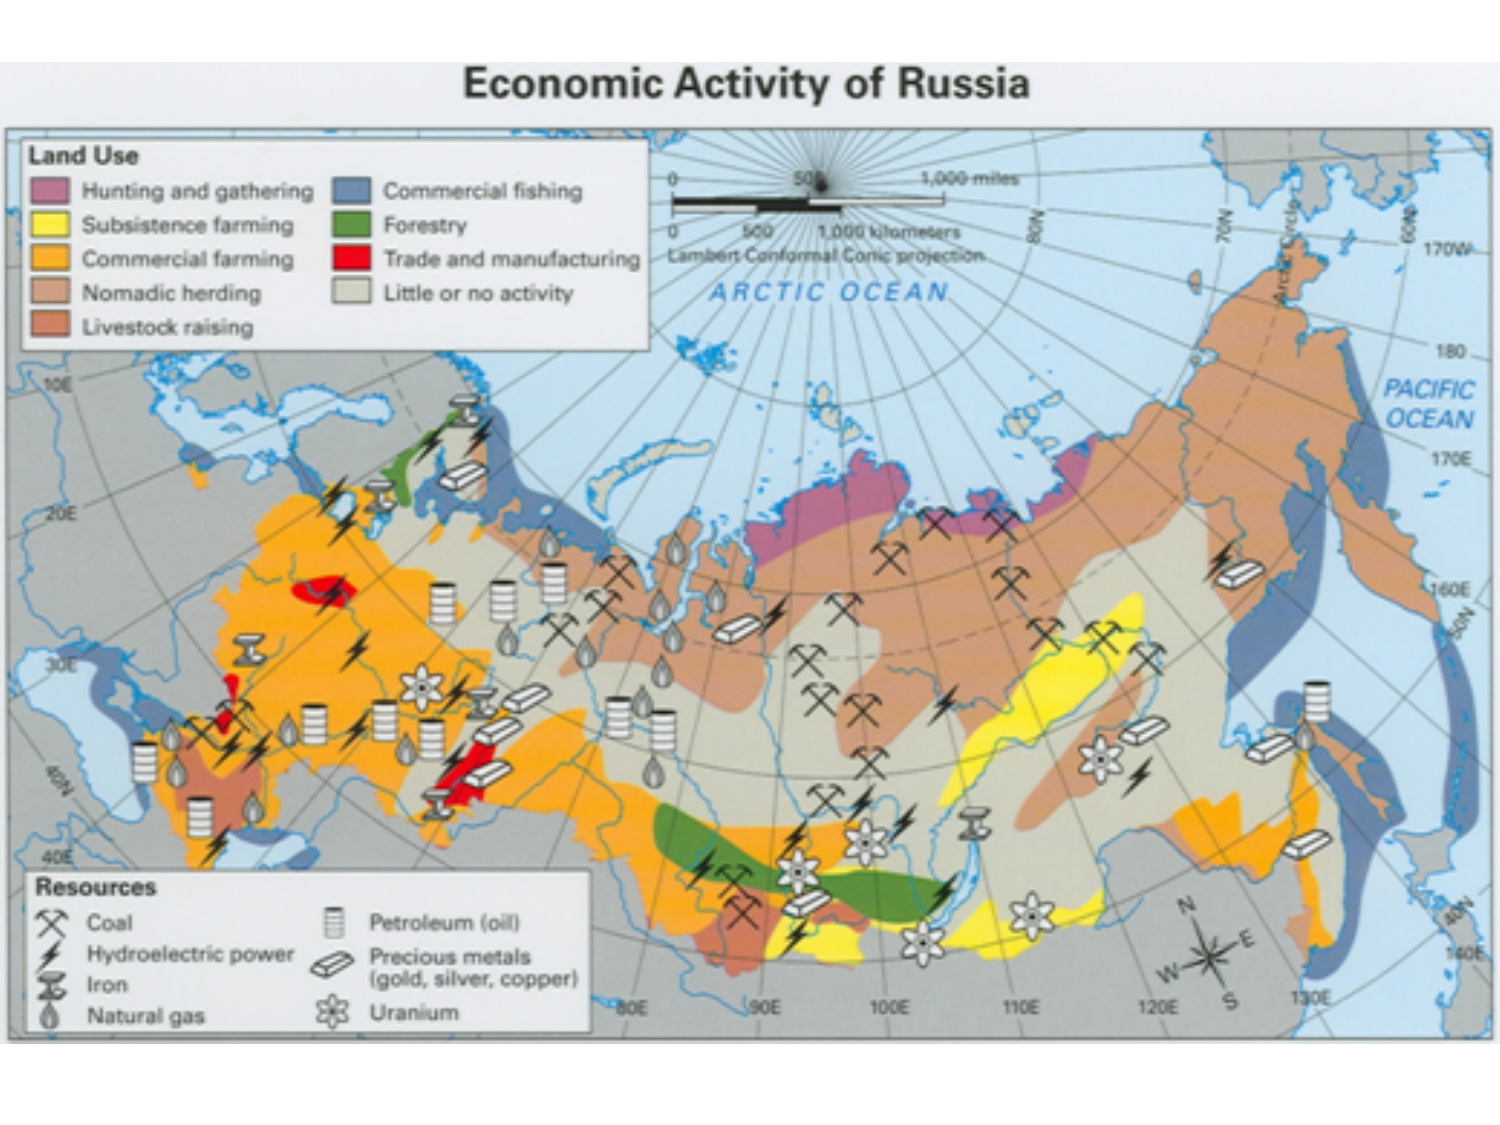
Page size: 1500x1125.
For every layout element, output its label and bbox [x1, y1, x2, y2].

picture [0, 62, 1500, 1044]
